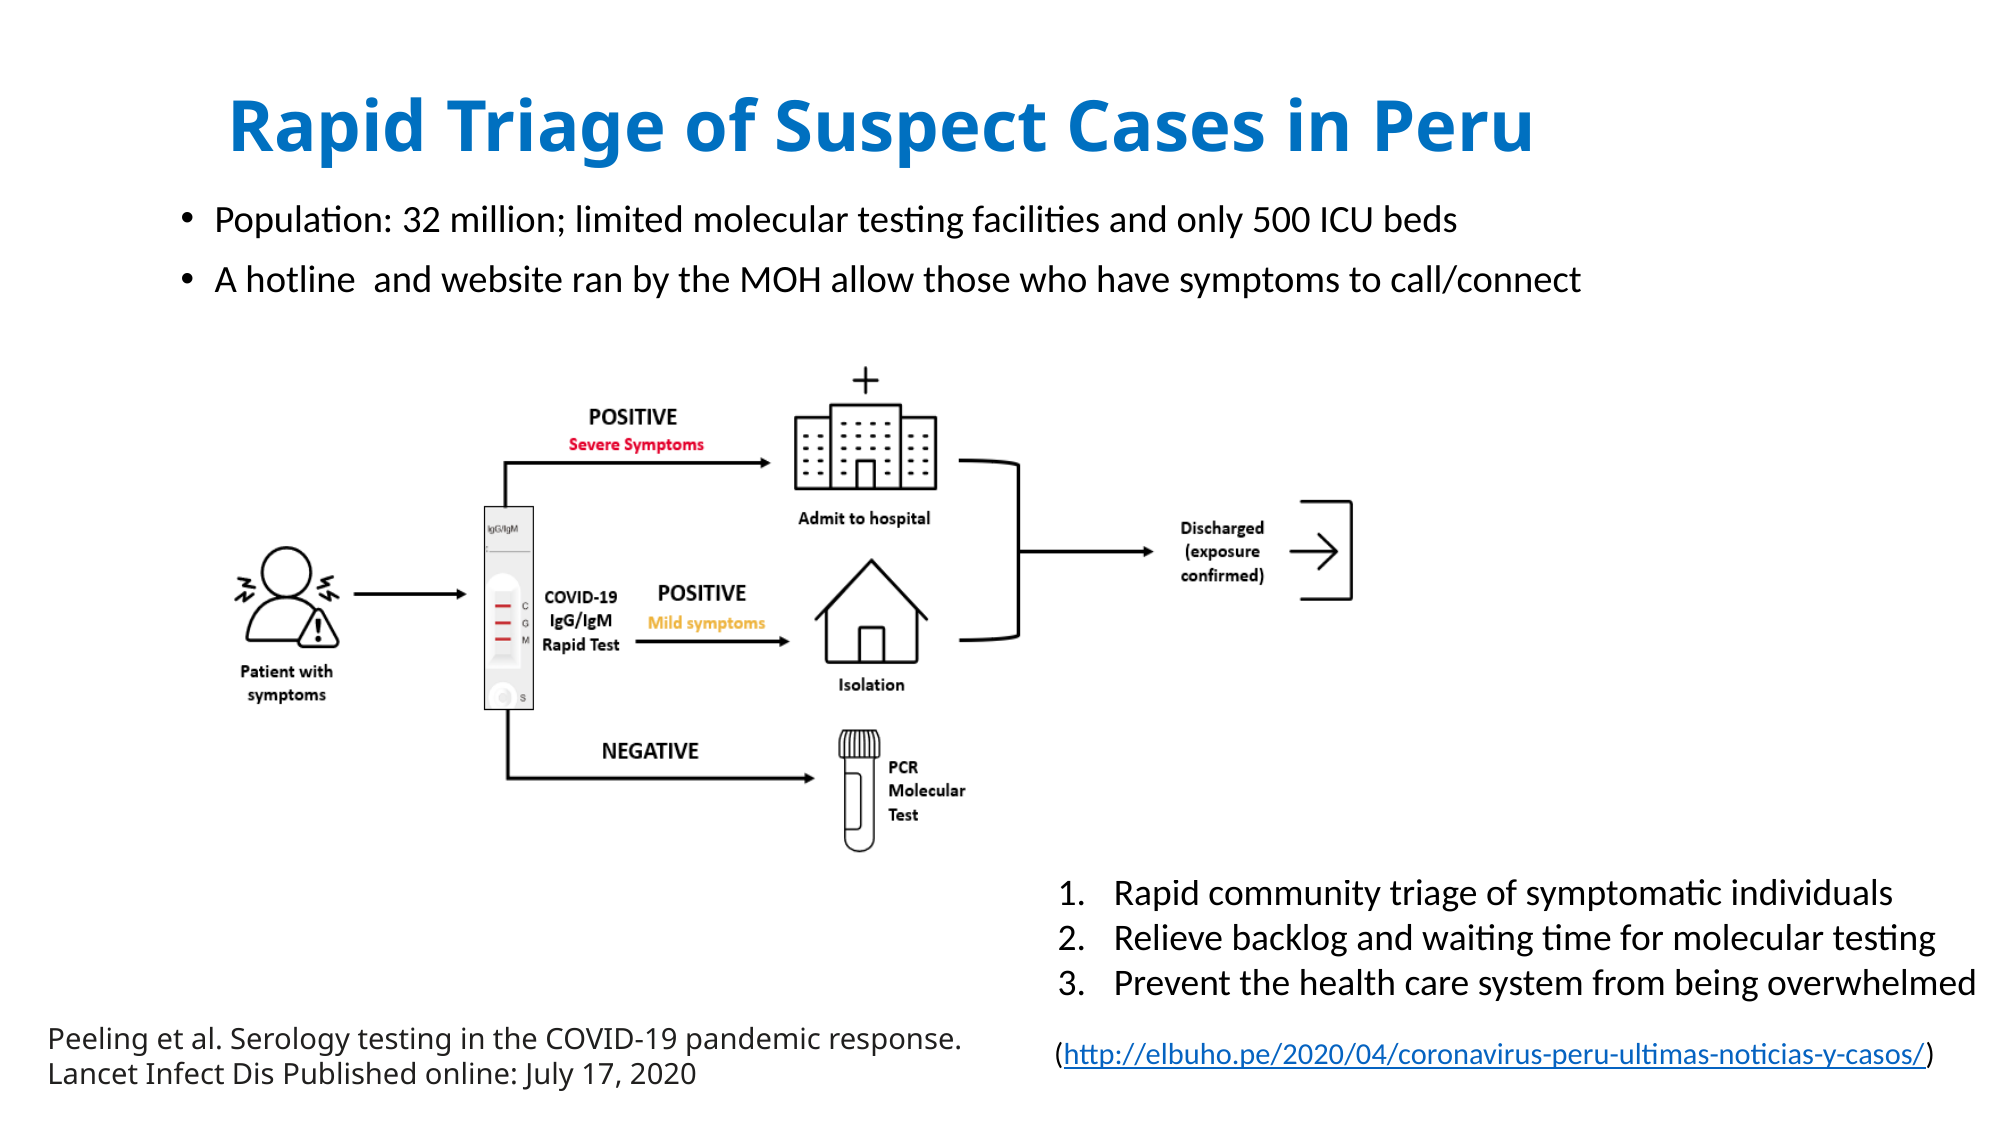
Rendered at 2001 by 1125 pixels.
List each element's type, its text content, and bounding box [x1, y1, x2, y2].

title Rapid Triage of Suspect Cases in Peru [212, 49, 1618, 191]
text_box Peeling et al. Serology testing in the COVID-19 pandemic response. Lancet Infect Dis Published online: July 17, 2020 [32, 1012, 1033, 1098]
text_box Results: Rapid community triage of symptomatic individuals Relieve backlog and waiting time for molecular testing Prevent the health care system from being overwhelmed [1042, 810, 2000, 1011]
picture [212, 314, 1378, 880]
list Population: 32 million; limited molecular testing facilities and only 500 ICU beds A hotline and website ran by the MOH allow those who have symptoms to call/connect (http://elbuho.pe/2020/04/coronavirus-peru-ultimas-noticias-y-casos/) [97, 191, 1950, 1090]
